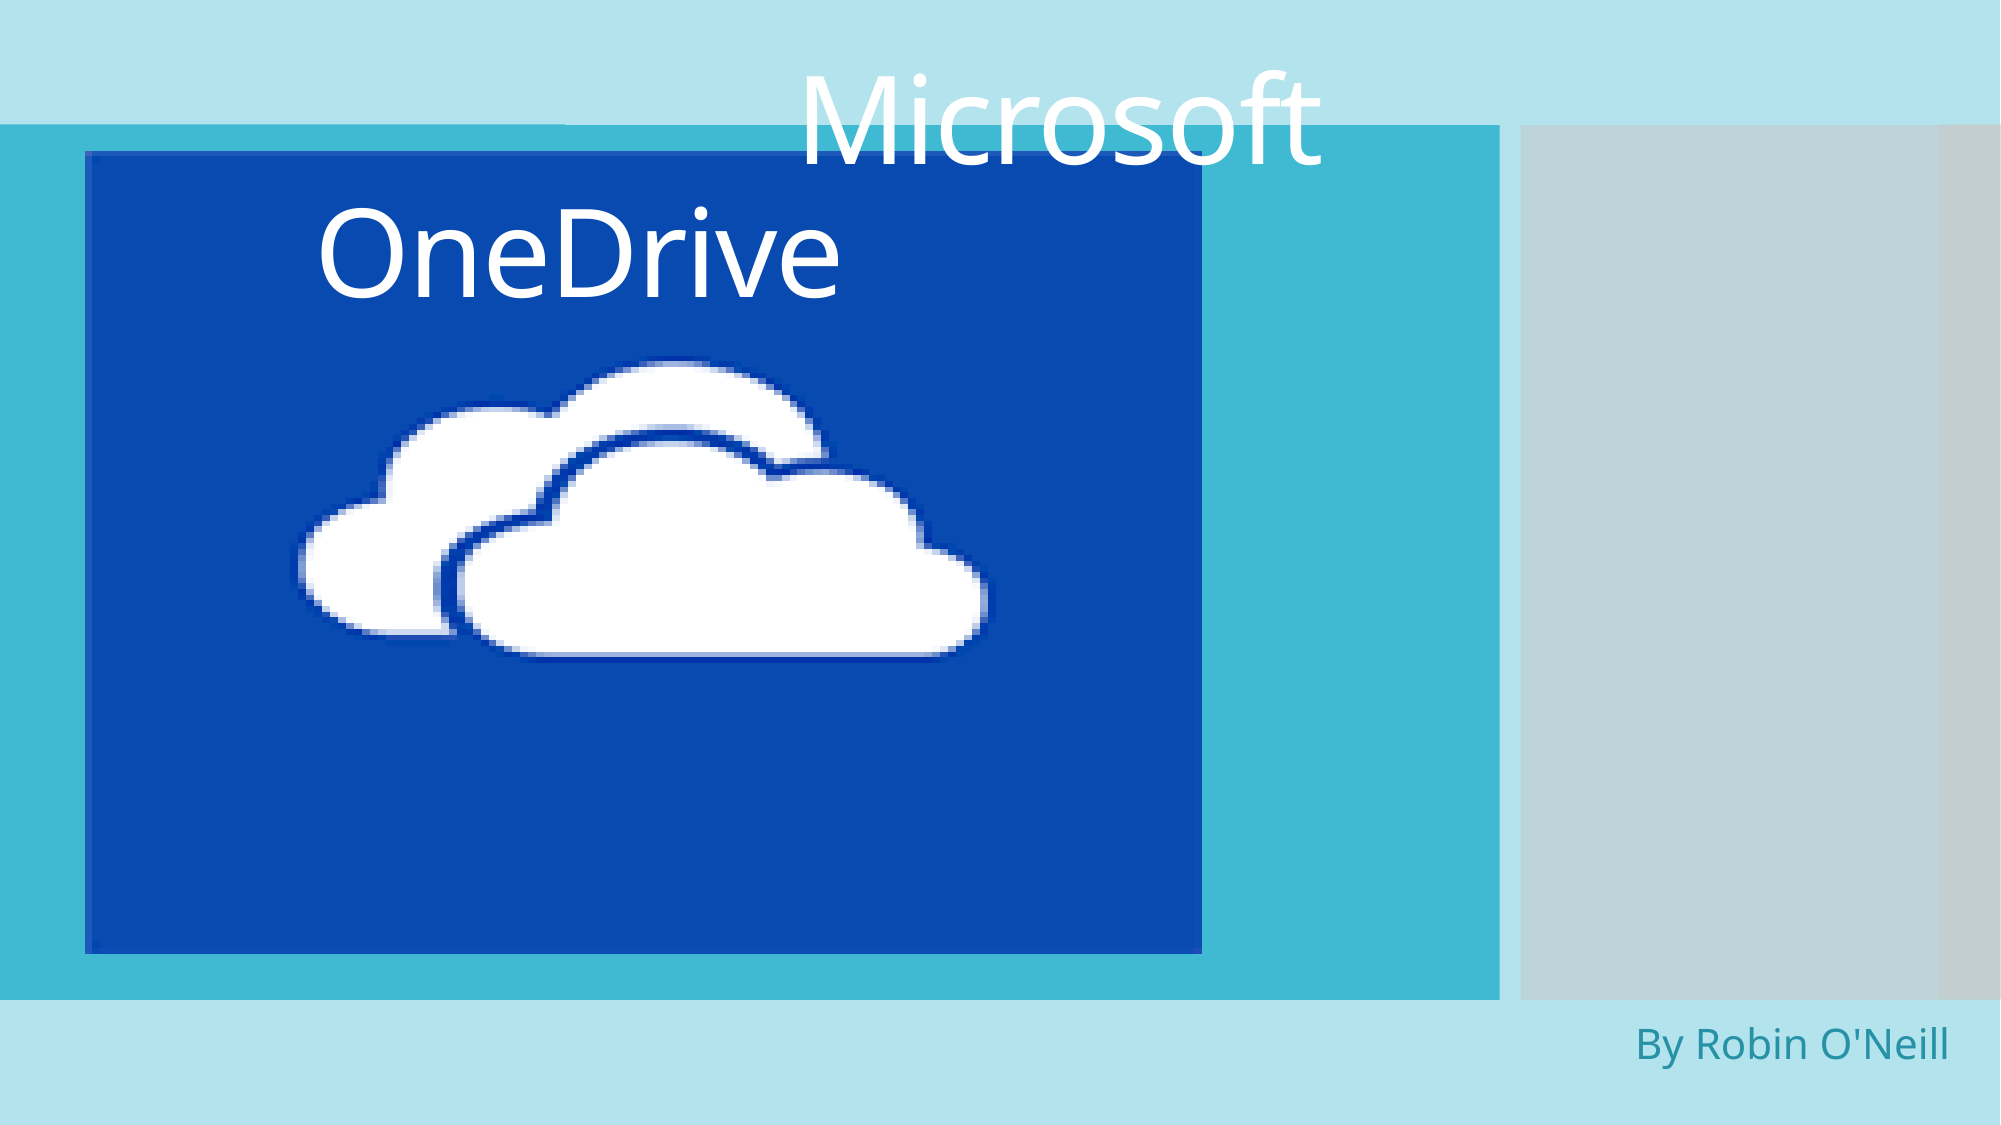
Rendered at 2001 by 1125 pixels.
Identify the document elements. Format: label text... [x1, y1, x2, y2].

subtitle By Robin O'Neill [465, 805, 1966, 1078]
picture [84, 151, 1202, 954]
title Microsoft OneDrive [299, 0, 1800, 332]
